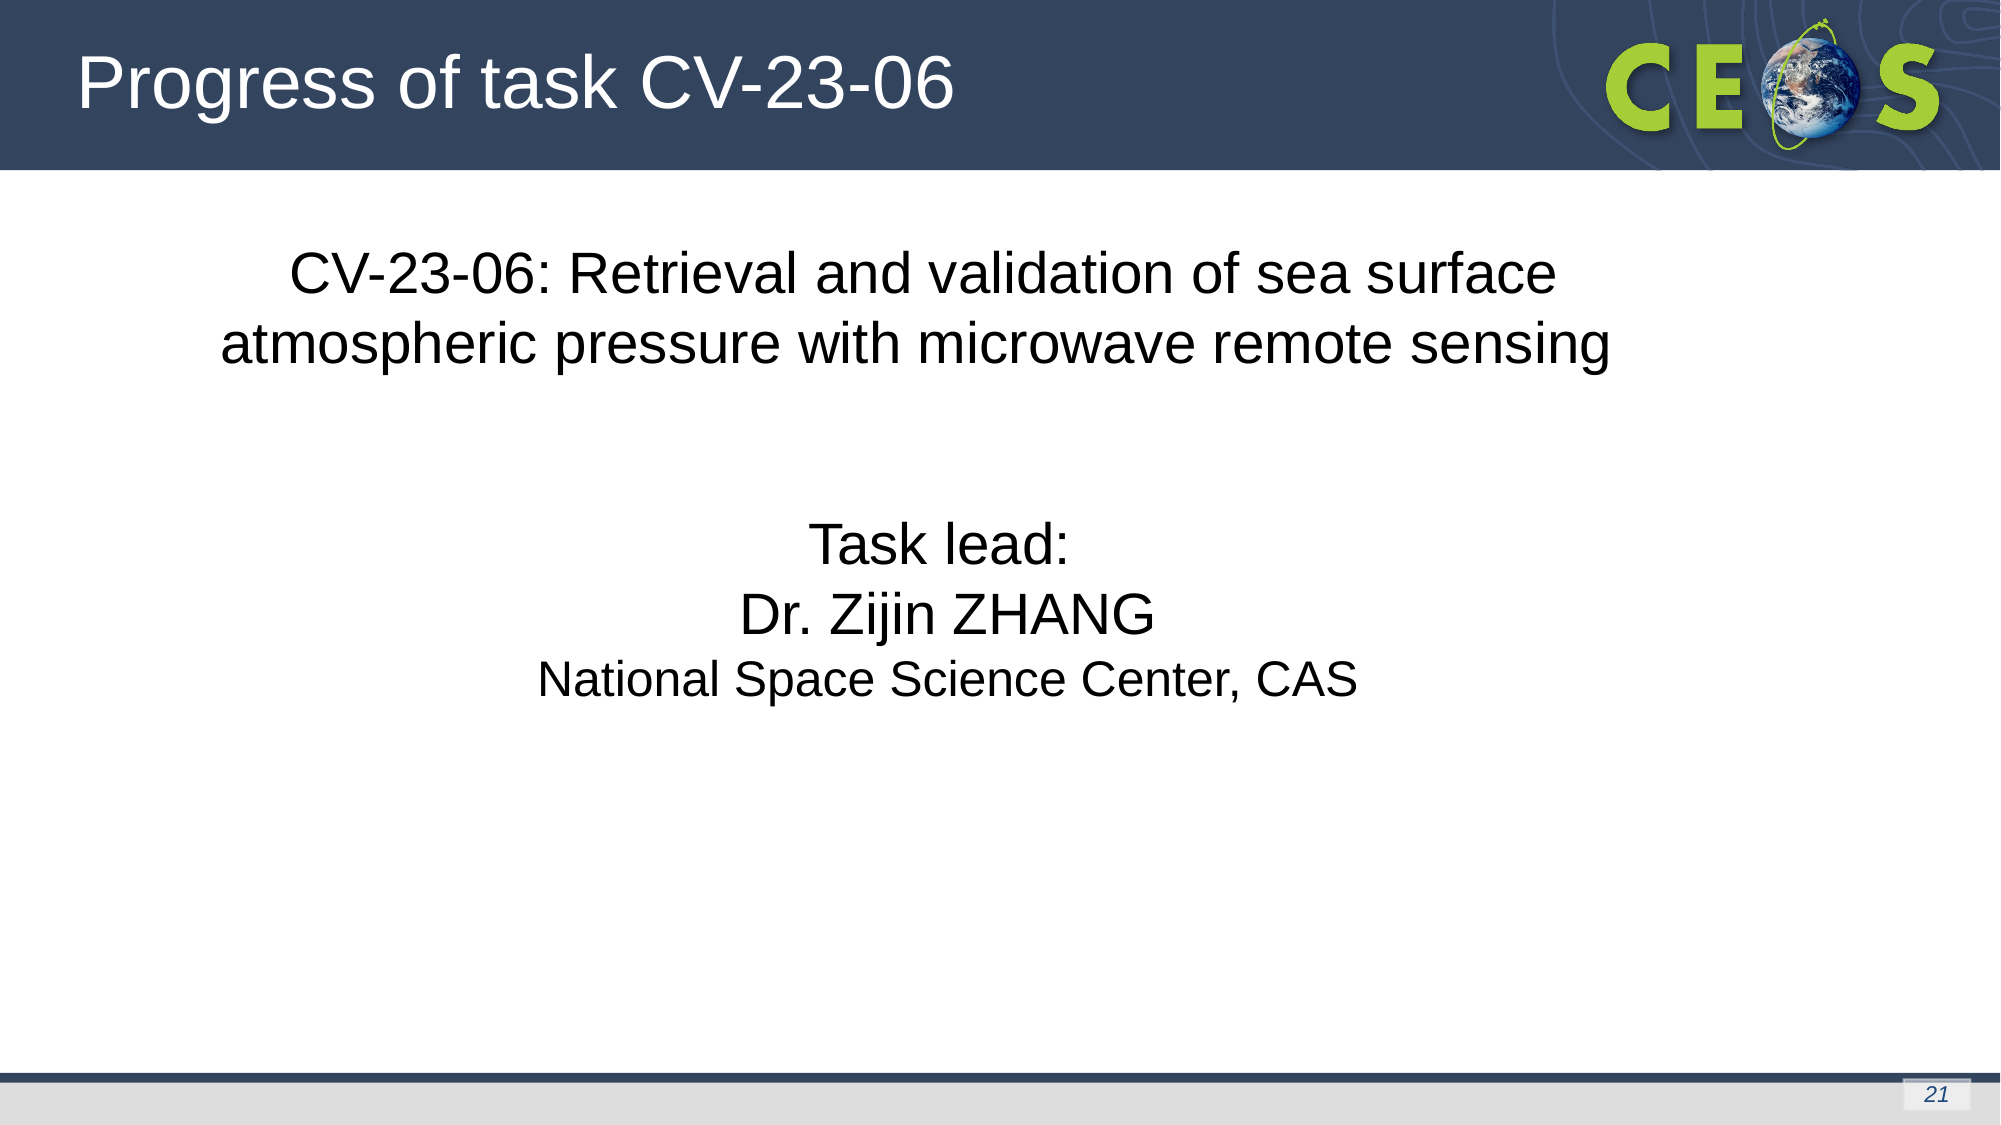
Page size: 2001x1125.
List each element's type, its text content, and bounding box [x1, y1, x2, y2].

text_box CV-23-06: Retrieval and validation of sea surface atmospheric pressure with microwave remote sensing [160, 228, 1689, 383]
list Progress of task CV-23-06 [62, 26, 1379, 114]
slide_number 21 [1903, 1078, 1971, 1111]
picture [1606, 18, 1939, 150]
text_box Task lead: Dr. Zijin ZHANG National Space Science Center, CAS [183, 499, 1712, 714]
